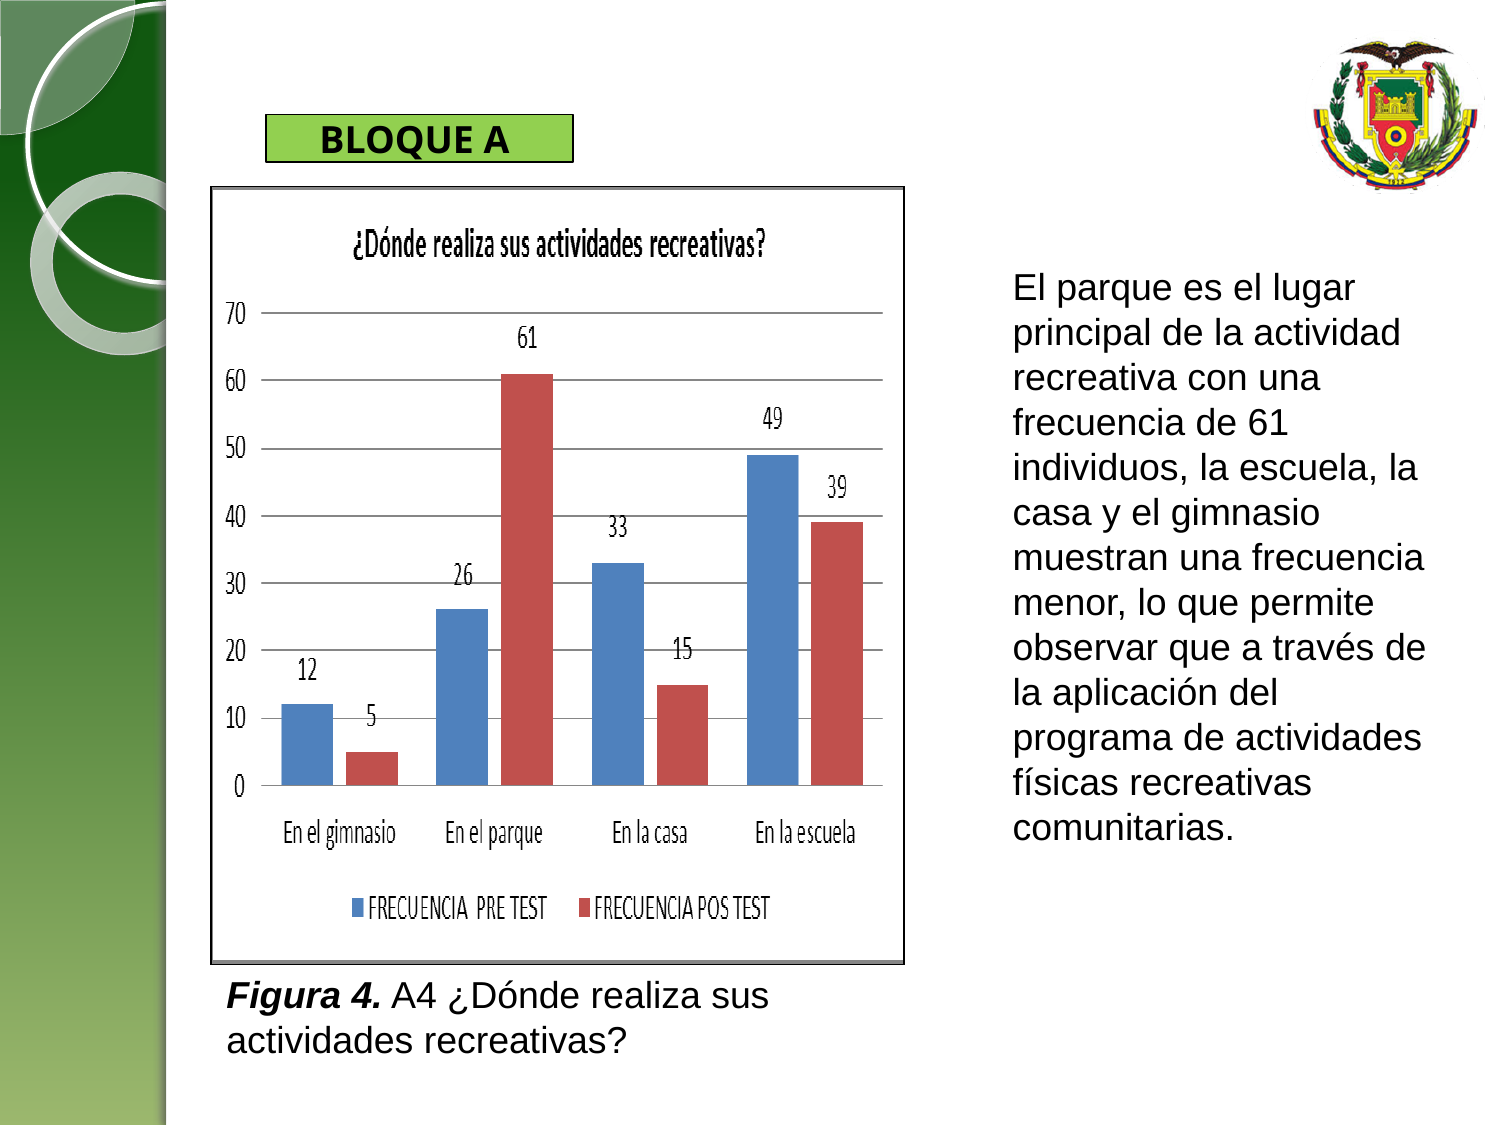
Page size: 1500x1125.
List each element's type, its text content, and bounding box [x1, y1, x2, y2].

text_box Figura 4. A4 ¿Dónde realiza sus actividades recreativas? [211, 975, 857, 1069]
picture [211, 186, 904, 964]
text_box BLOQUE A [265, 114, 574, 163]
text_box El parque es el lugar principal de la actividad recreativa con una frecuencia de 61 individuos, la escuela, la casa y el gimnasio muestran una frecuencia menor, lo que permite observar que a través de la aplicación del programa de actividades físicas recreativas comunitarias. [998, 255, 1447, 856]
picture [1305, 30, 1485, 194]
